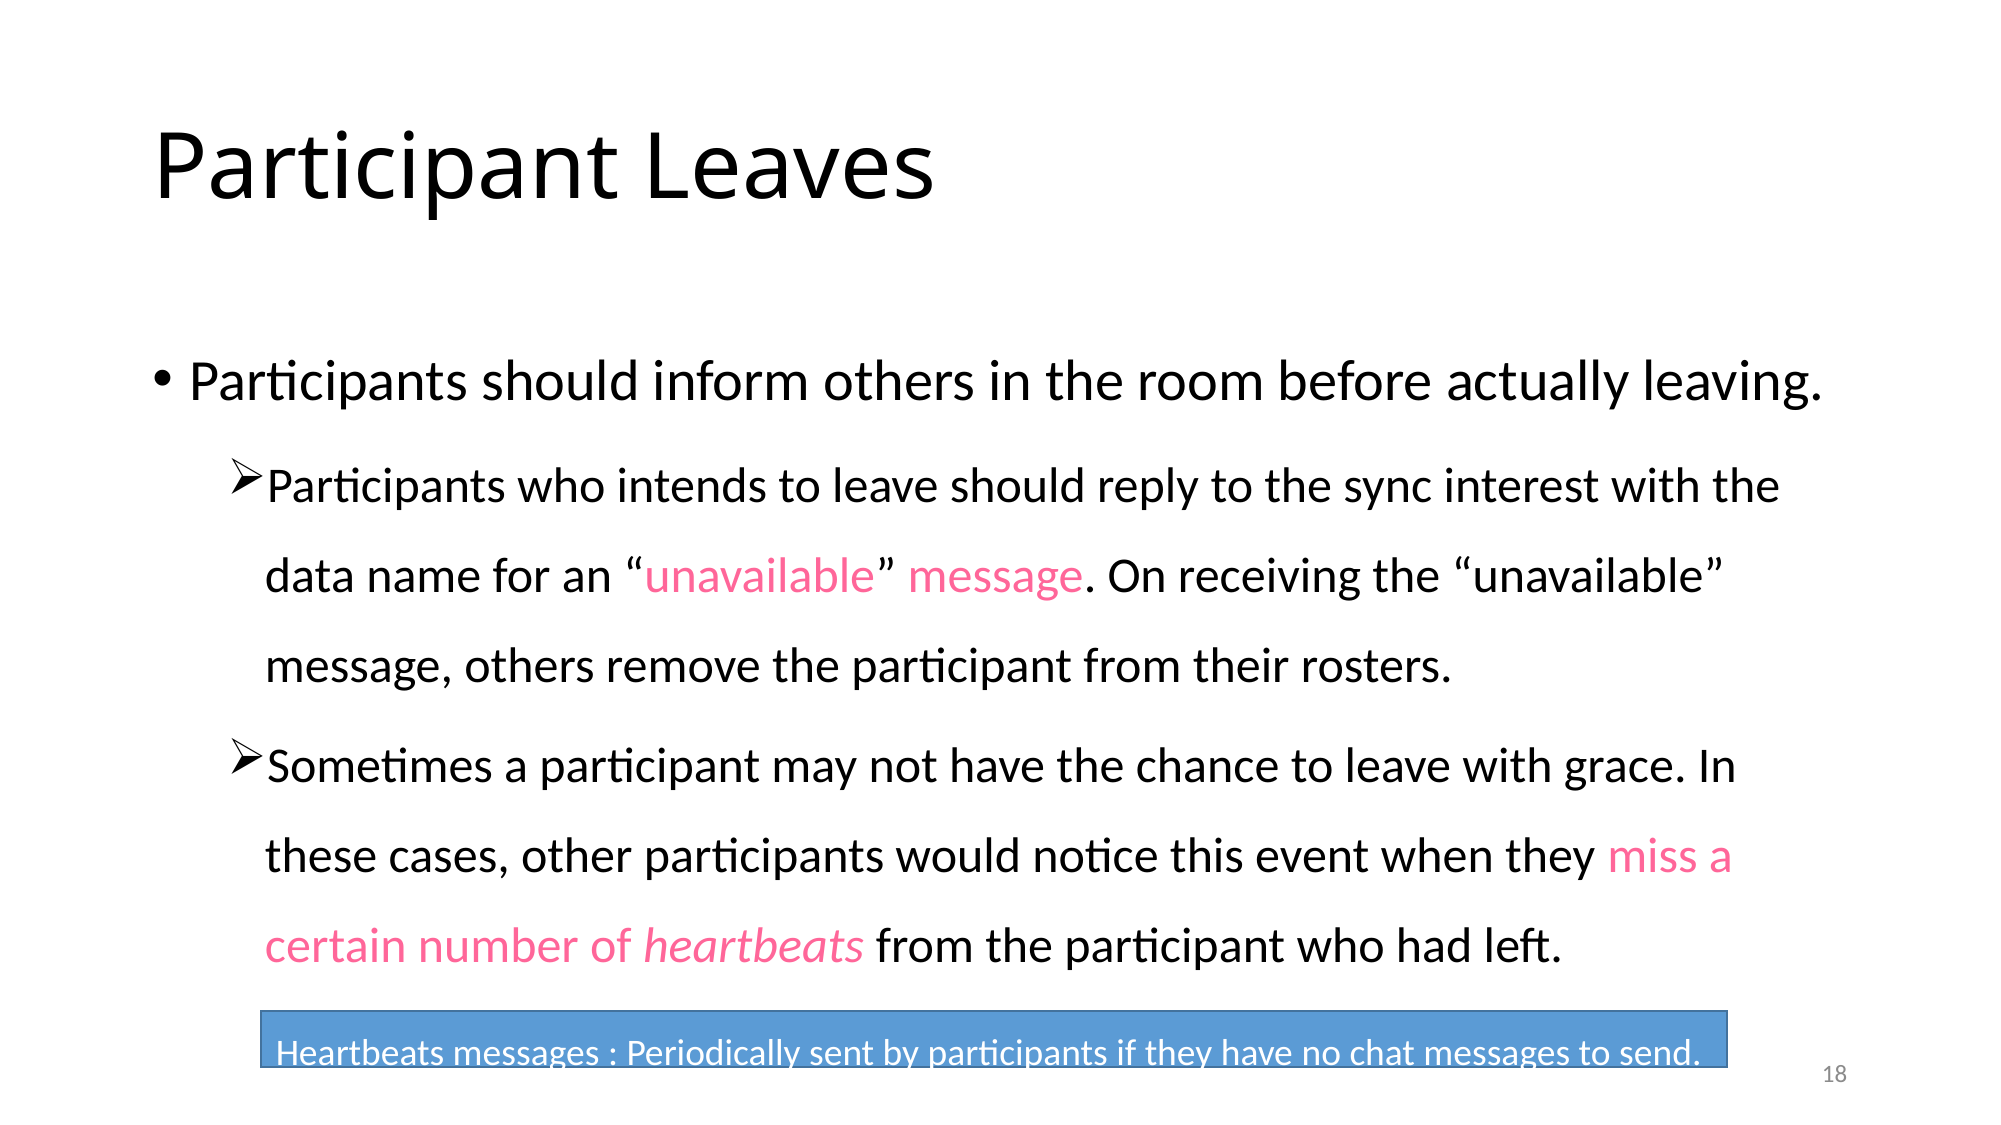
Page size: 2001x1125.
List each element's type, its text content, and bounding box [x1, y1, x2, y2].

title Participant Leaves [137, 59, 1863, 278]
text_box Heartbeats messages : Periodically sent by participants if they have no chat messages to send. [260, 1010, 1728, 1068]
list Participants should inform others in the room before actually leaving. Participants who intends to leave should reply to the sync interest with the data name for an “unavailable” message. On receiving the “unavailable” message, others remove the participant from their rosters. Sometimes a participant may not have the chance to leave with grace. In these cases, other participants would notice this event when they miss a certain number of heartbeats from the participant who had left. [137, 299, 1863, 1014]
slide_number 18 [1412, 1042, 1863, 1103]
